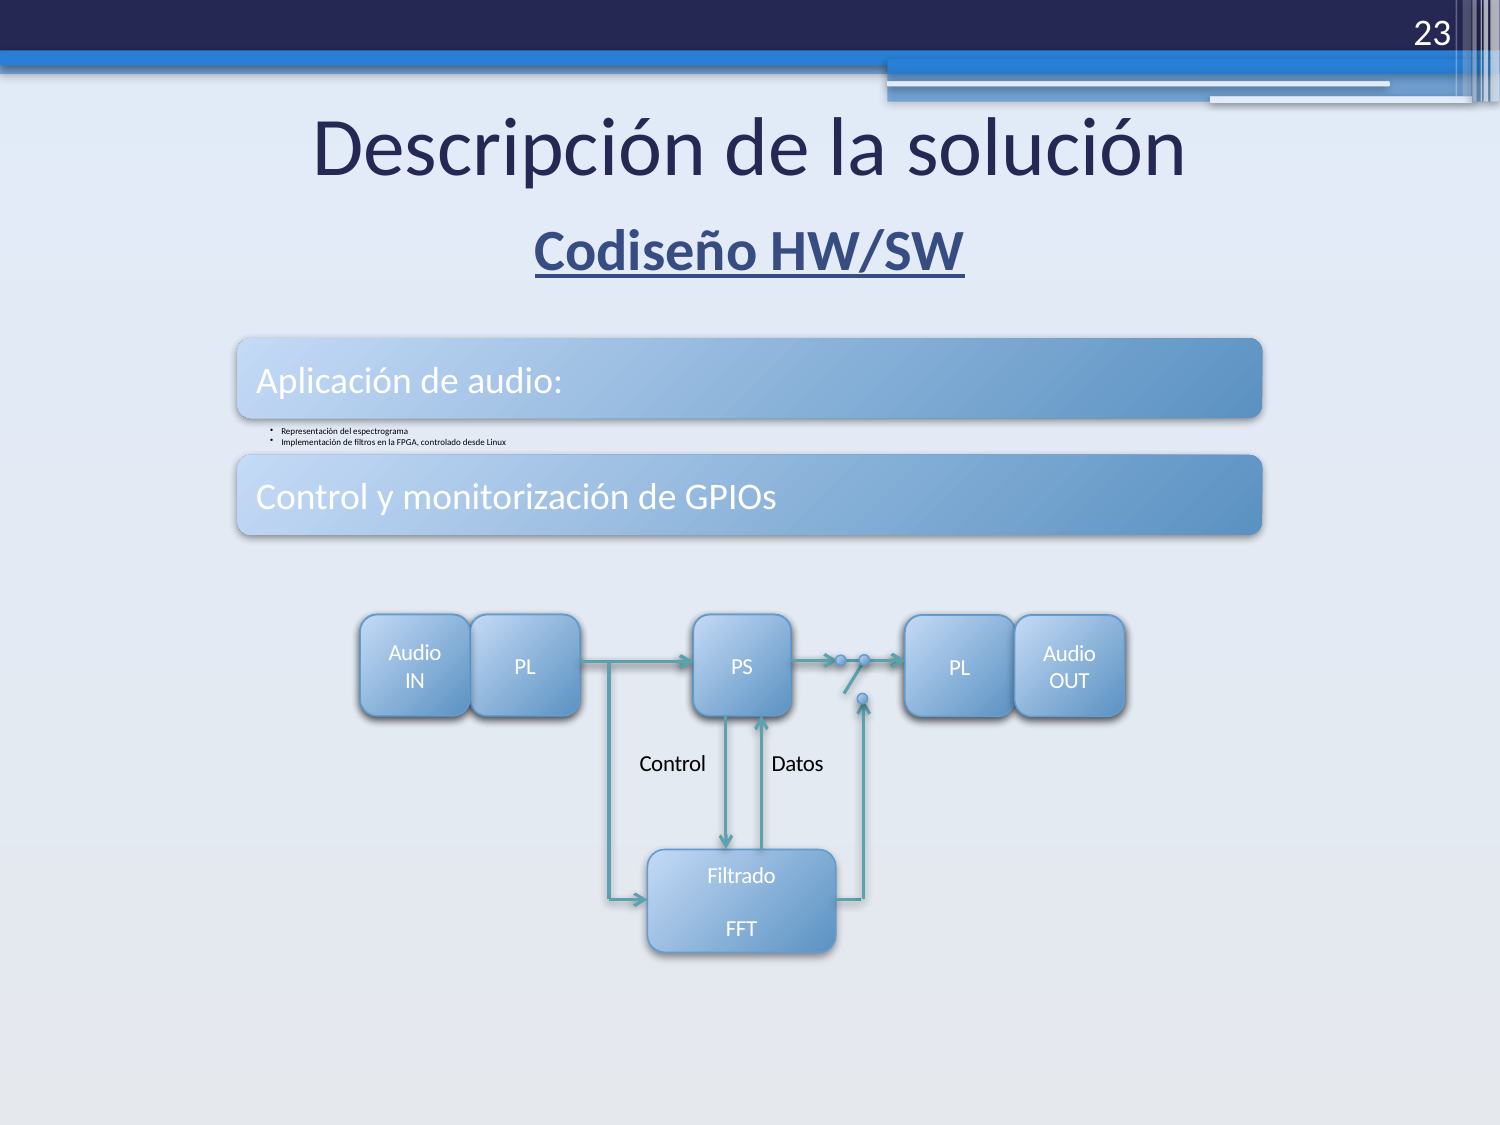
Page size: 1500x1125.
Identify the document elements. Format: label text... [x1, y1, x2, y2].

title Descripción de la solución [75, 54, 1425, 230]
slide_number 23 [1341, 0, 1466, 61]
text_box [237, 337, 1263, 536]
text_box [359, 614, 1125, 953]
text_box Codiseño HW/SW [520, 204, 980, 290]
